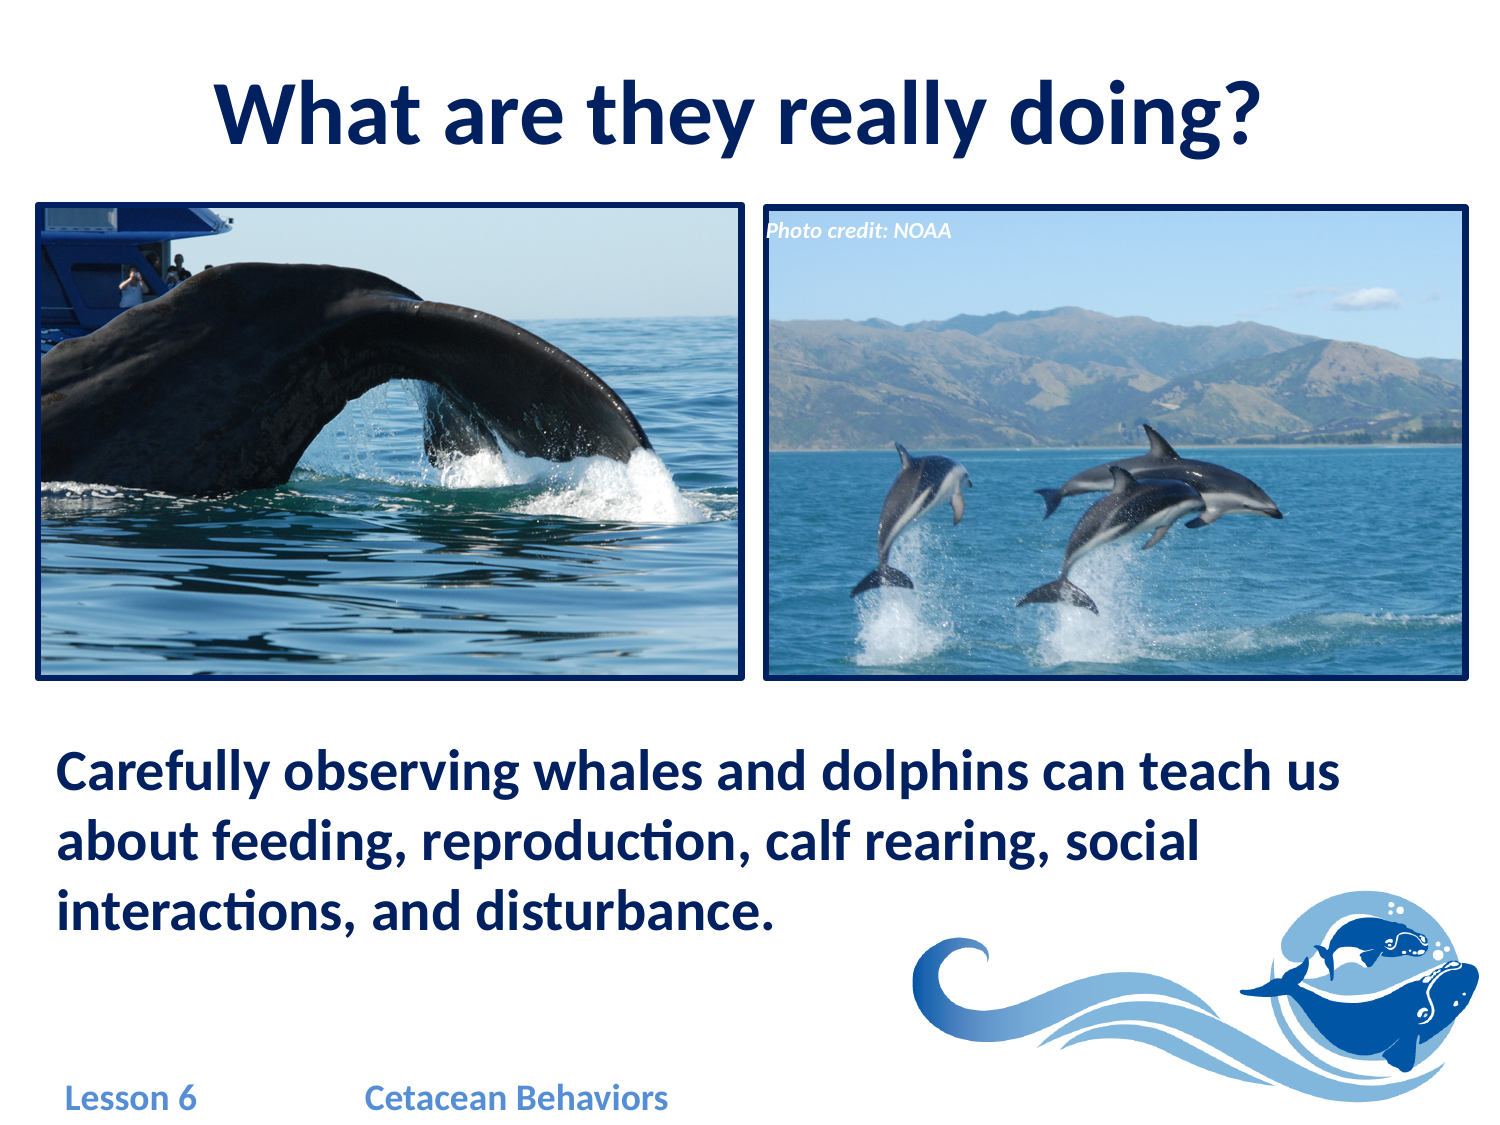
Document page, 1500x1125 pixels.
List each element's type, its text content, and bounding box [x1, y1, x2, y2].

title What are they really doing? [12, 45, 1488, 233]
picture [912, 825, 1500, 1108]
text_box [765, 207, 1463, 676]
picture [40, 207, 739, 676]
text_box Carefully observing whales and dolphins can teach us about feeding, reproduction, calf rearing, social interactions, and disturbance. [41, 725, 1392, 950]
